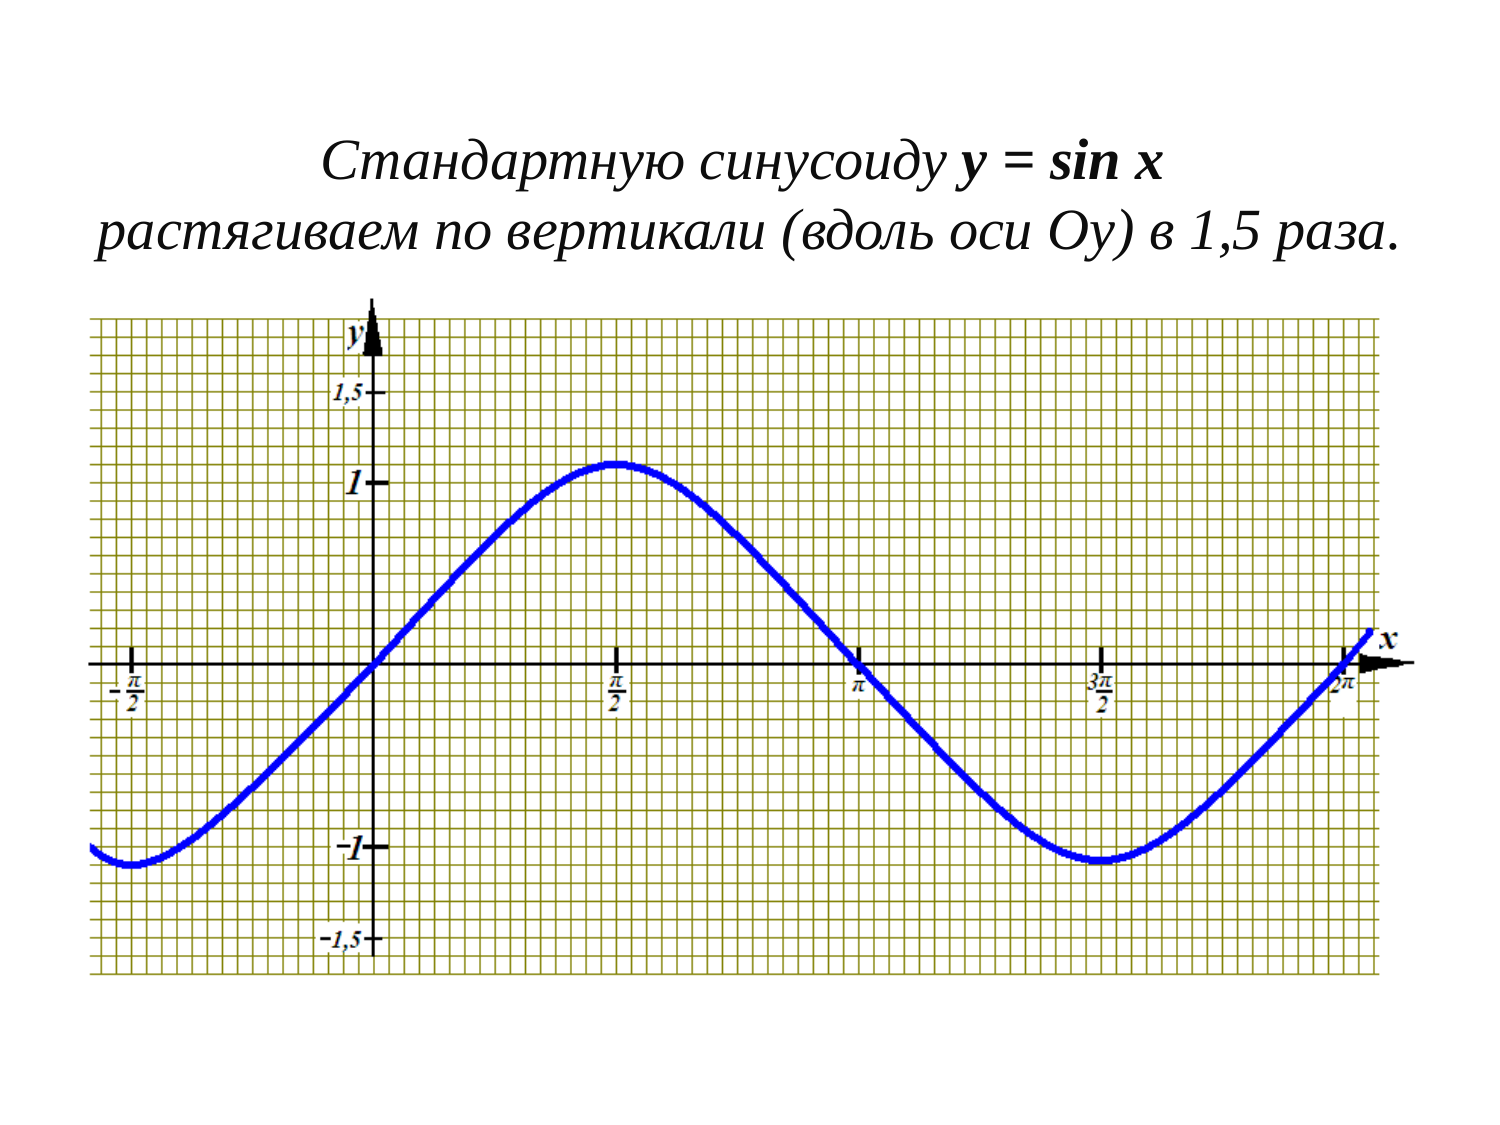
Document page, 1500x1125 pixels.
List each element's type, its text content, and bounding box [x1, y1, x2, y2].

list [74, 269, 1426, 998]
title Стандартную синусоиду у = sin x растягиваем по вертикали (вдоль оси Оу) в 1,5 раза. [29, 45, 1471, 339]
